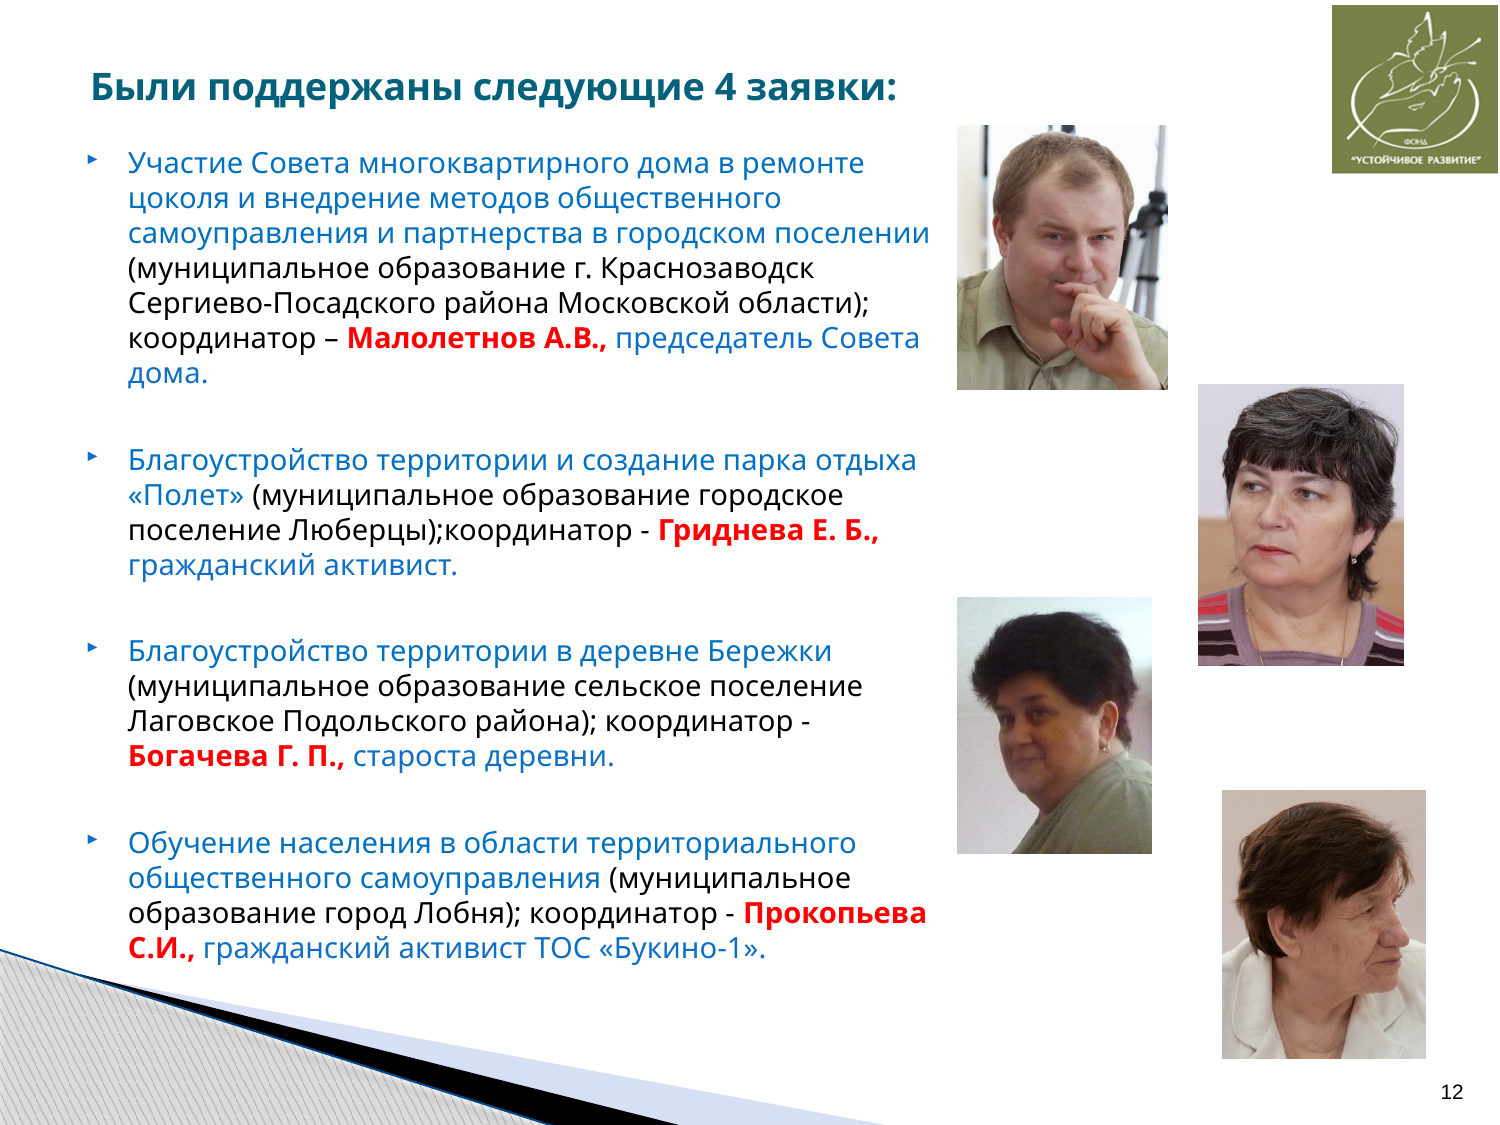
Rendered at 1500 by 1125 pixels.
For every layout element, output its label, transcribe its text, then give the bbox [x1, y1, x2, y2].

picture [1332, 5, 1498, 174]
slide_number 12 [1418, 1051, 1479, 1112]
list Участие Совета многоквартирного дома в ремонте цоколя и внедрение методов общественного самоуправления и партнерства в городском поселении (муниципальное образование г. Краснозаводск Сергиево-Посадского района Московской области); координатор – Малолетнов А.В., председатель Совета дома. Благоустройство территории и создание парка отдыха «Полет» (муниципальное образование городское поселение Люберцы);координатор - Гриднева Е. Б., гражданский активист. Благоустройство территории в деревне Бережки (муниципальное образование сельское поселение Лаговское Подольского района); координатор - Богачева Г. П., староста деревни. Обучение населения в области территориального общественного самоуправления (муниципальное образование город Лобня); координатор - Прокопьева С.И., гражданский активист ТОС «Букино-1». [53, 137, 951, 1059]
picture [1222, 790, 1426, 1059]
picture [956, 597, 1152, 854]
title Были поддержаны следующие 4 заявки: [75, 54, 1258, 161]
picture [956, 125, 1168, 391]
picture [1198, 384, 1404, 667]
